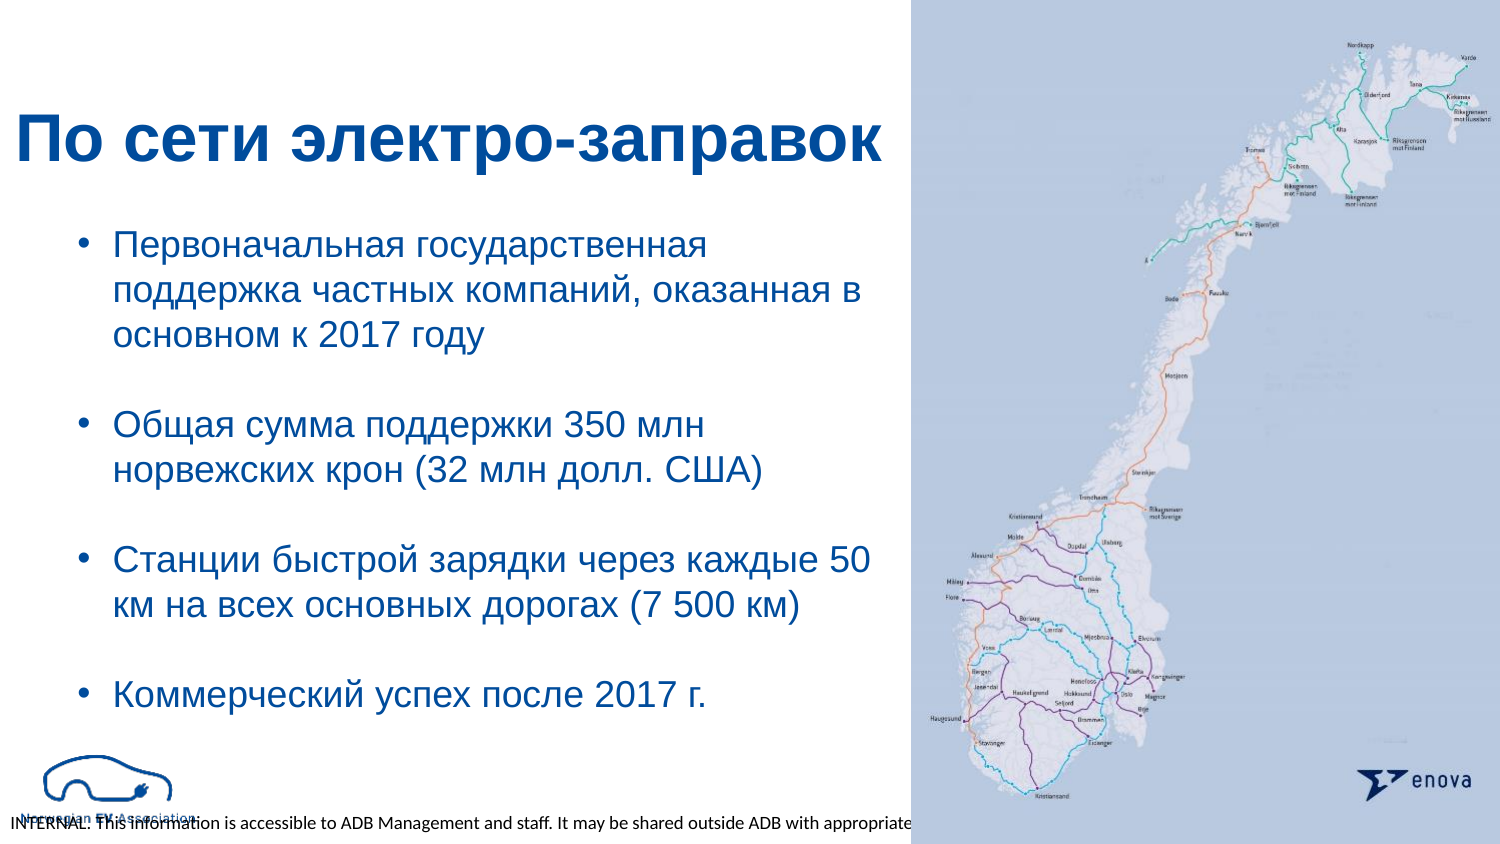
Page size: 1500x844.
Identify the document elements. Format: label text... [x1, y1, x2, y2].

picture [11, 750, 202, 832]
title По сети электро-заправок [0, 85, 906, 183]
text_box Первоначальная государственная поддержка частных компаний, оказанная в основном к 2017 году Общая сумма поддержки 350 млн норвежских крон (32 млн долл. США) Станции быстрой зарядки через каждые 50 км на всех основных дорогах (7 500 км) Коммерческий успех после 2017 г. [62, 212, 906, 723]
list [911, 0, 1500, 844]
